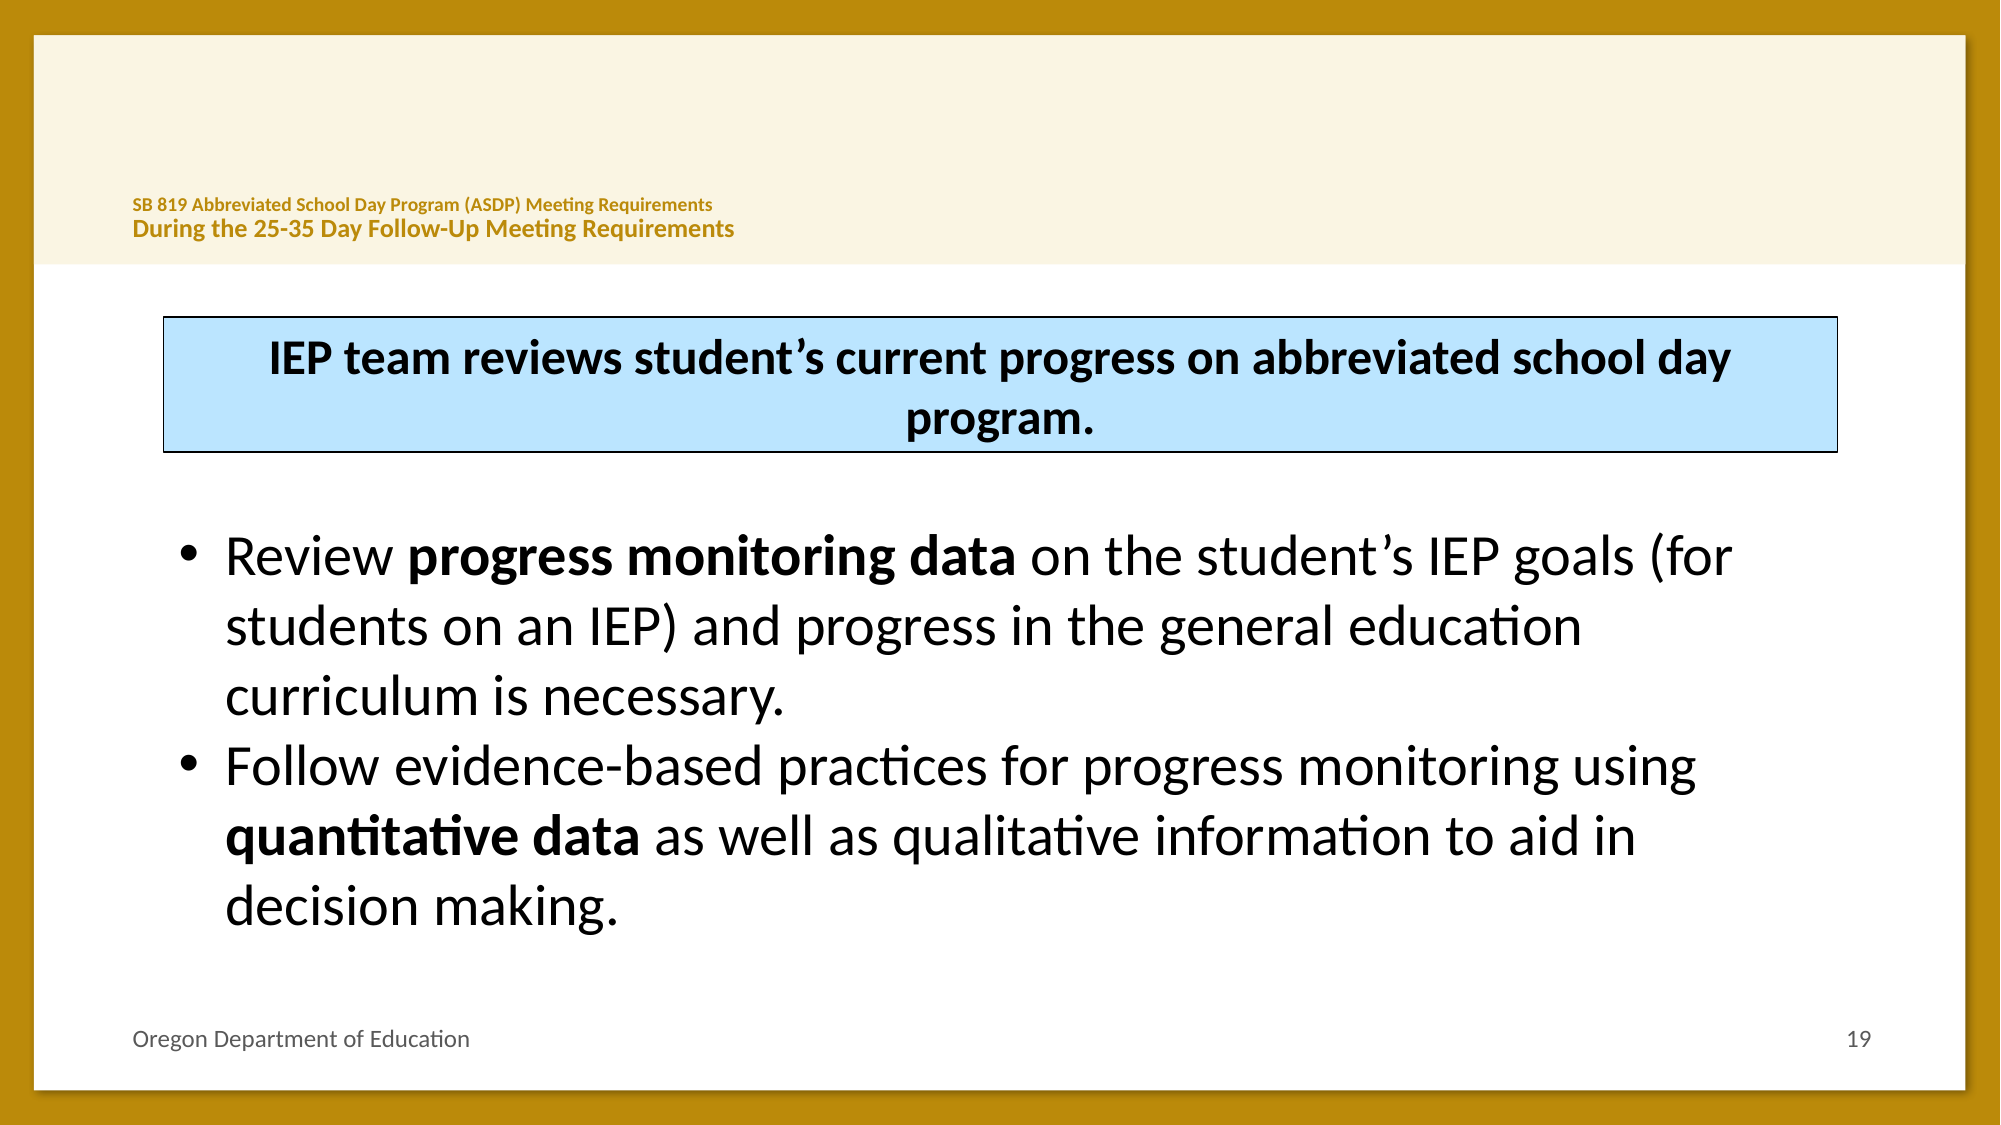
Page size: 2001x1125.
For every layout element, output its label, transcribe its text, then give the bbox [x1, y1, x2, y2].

footer Oregon Department of Education [117, 1007, 588, 1068]
text_box Review progress monitoring data on the student’s IEP goals (for students on an IEP) and progress in the general education curriculum is necessary. Follow evidence-based practices for progress monitoring using quantitative data as well as qualitative information to aid in decision making. [163, 509, 1838, 945]
slide_number 19 [1412, 1007, 1887, 1068]
title SB 819 Abbreviated School Day Program (ASDP) Meeting Requirements During the 25-35 Day Follow-Up Meeting Requirements [117, 82, 1887, 252]
text_box IEP team reviews student’s current progress on abbreviated school day program. [163, 317, 1838, 452]
